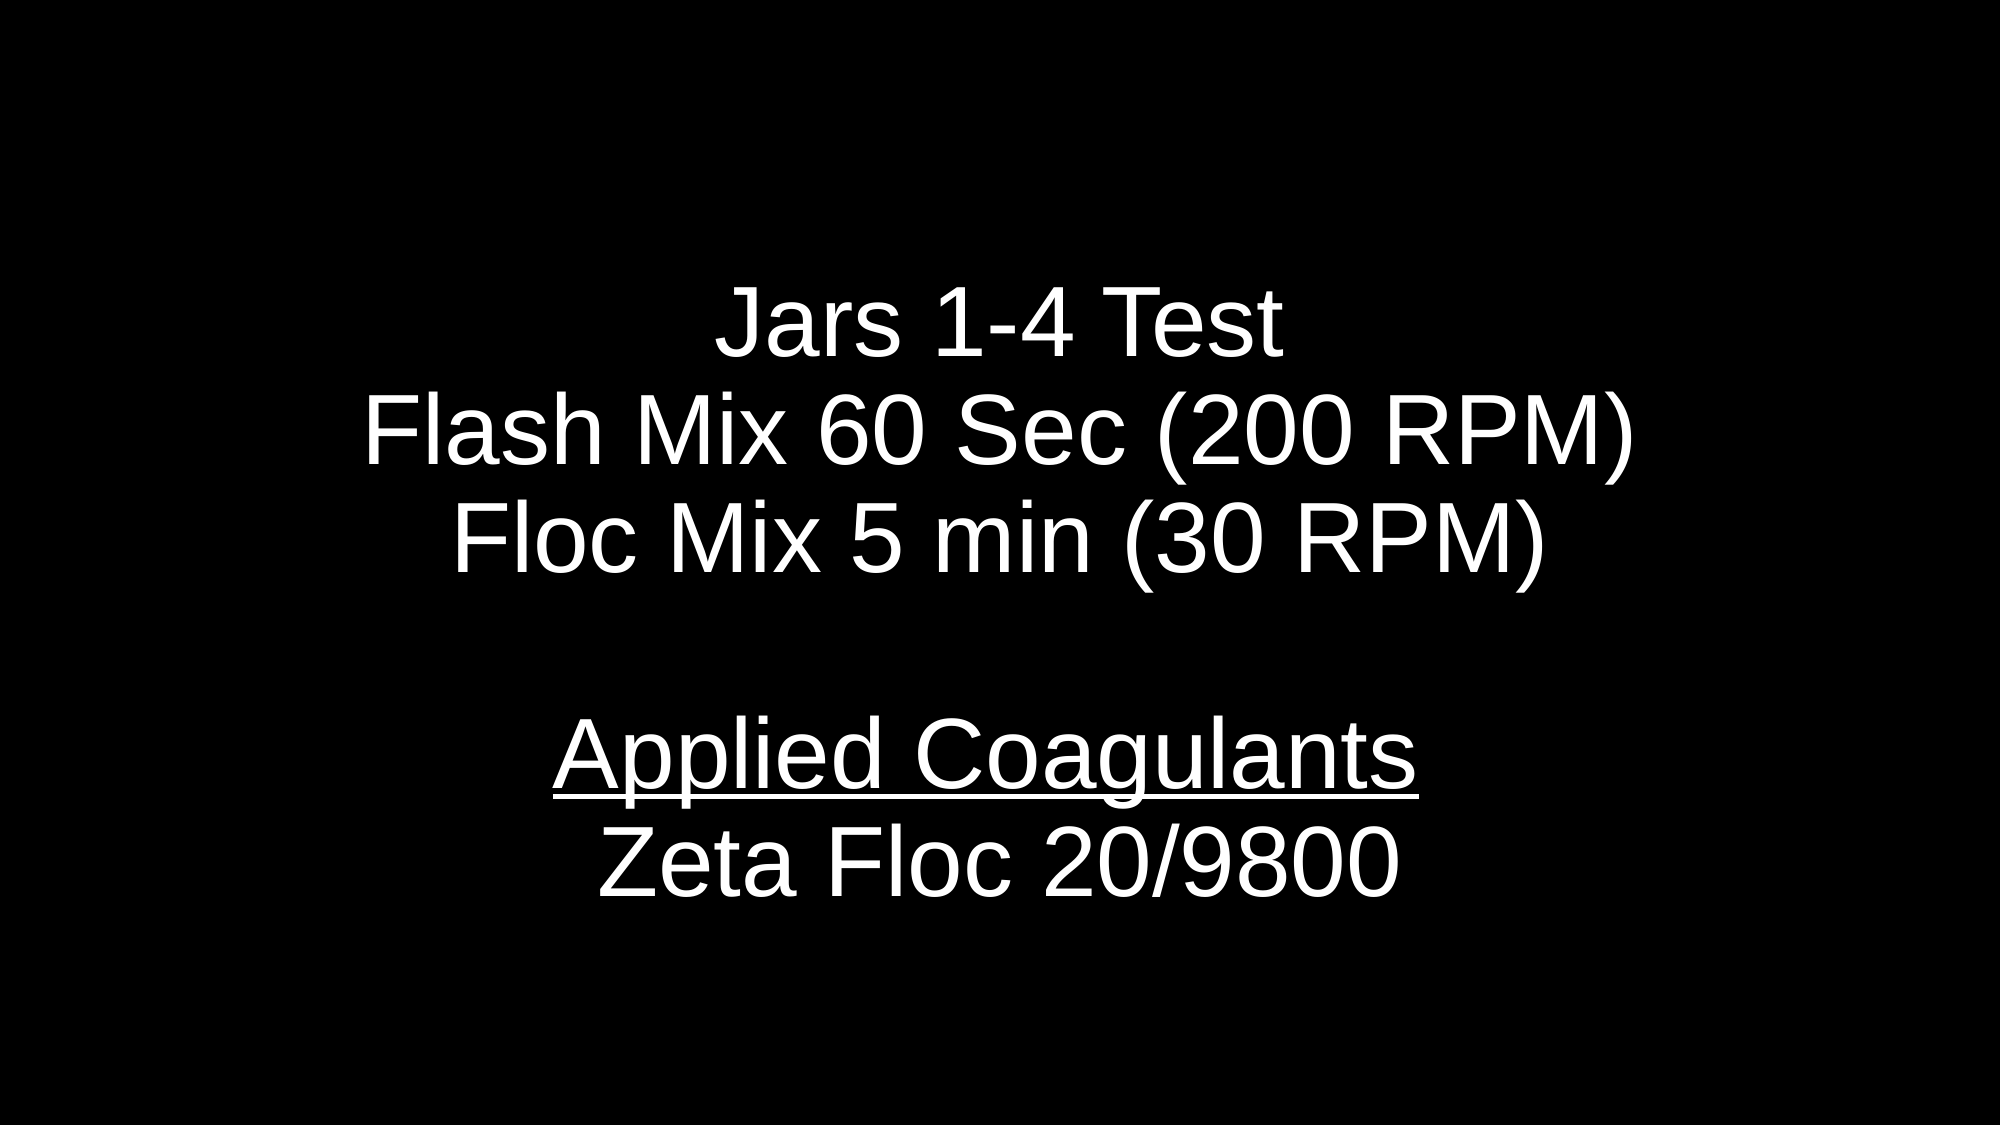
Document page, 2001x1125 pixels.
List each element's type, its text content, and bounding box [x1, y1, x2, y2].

title Jars 1-4 Test Flash Mix 60 Sec (200 RPM) Floc Mix 5 min (30 RPM) Applied Coagulants Zeta Floc 20/9800 [249, 43, 1750, 1046]
